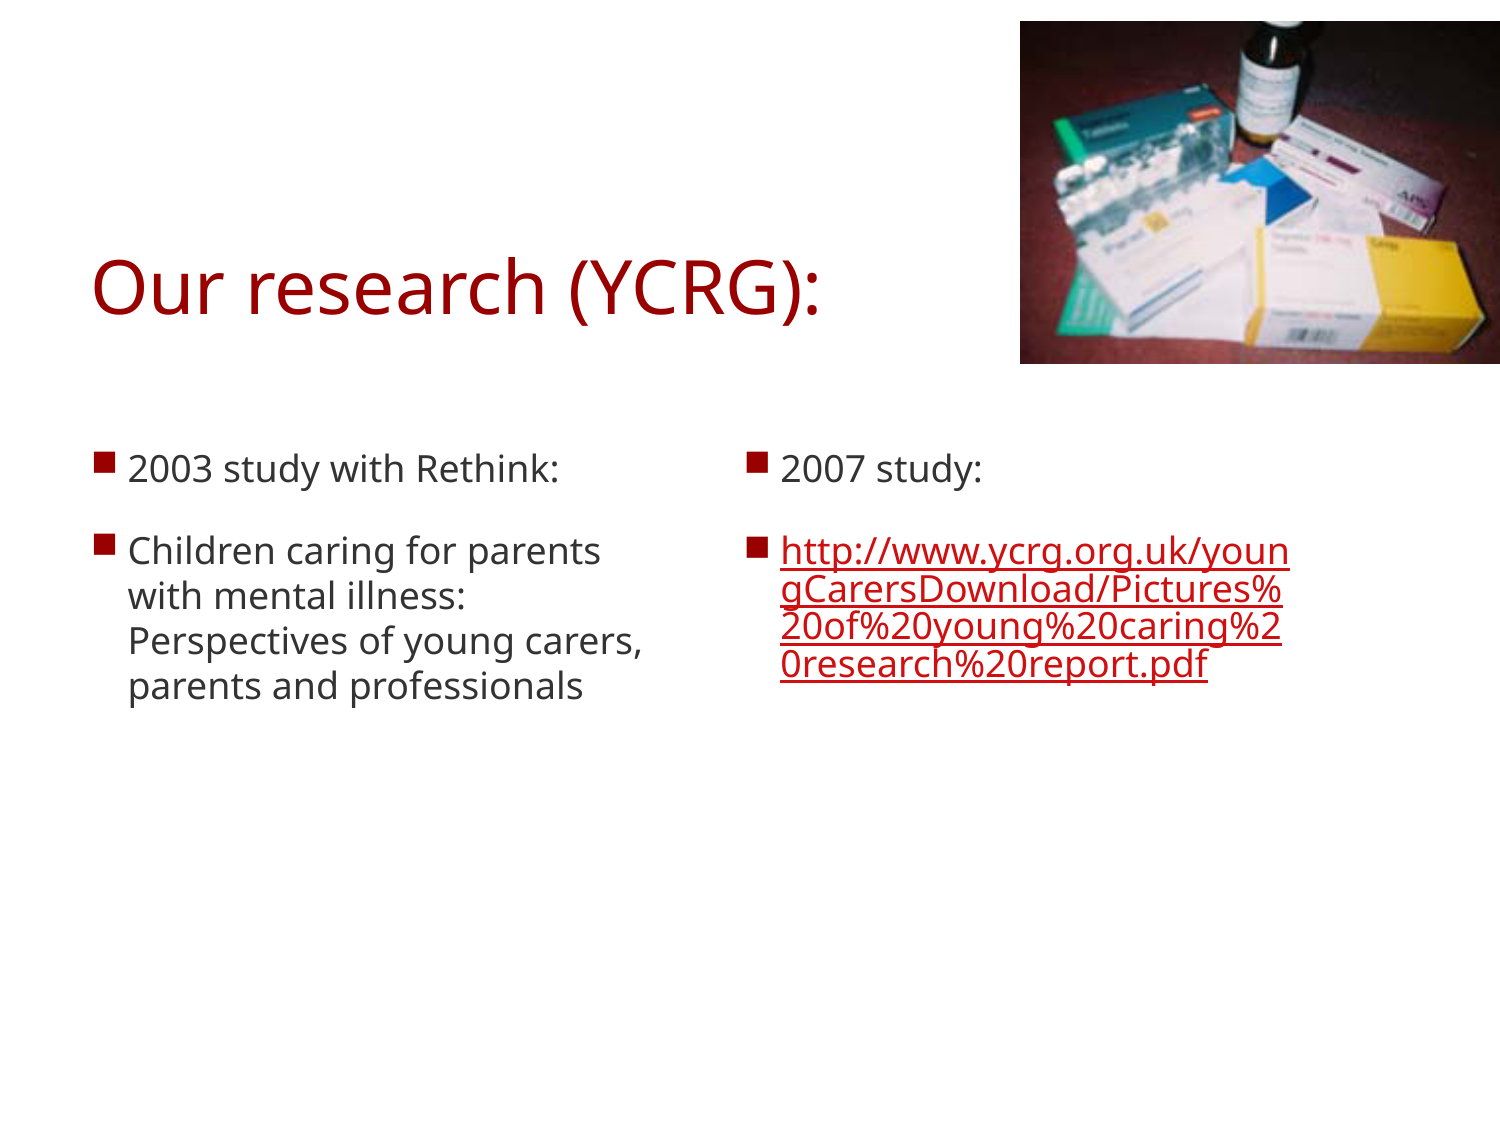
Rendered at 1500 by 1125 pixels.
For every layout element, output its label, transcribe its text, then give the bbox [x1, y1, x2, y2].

list 2003 study with Rethink: Children caring for parents with mental illness: Perspectives of young carers, parents and professionals [75, 437, 660, 1080]
title Our research (YCRG): [75, 149, 1019, 338]
list 2007 study: http://www.ycrg.org.uk/youngCarersDownload/Pictures%20of%20young%20caring%20research%20report.pdf [727, 437, 1313, 1080]
picture [1019, 21, 1500, 364]
